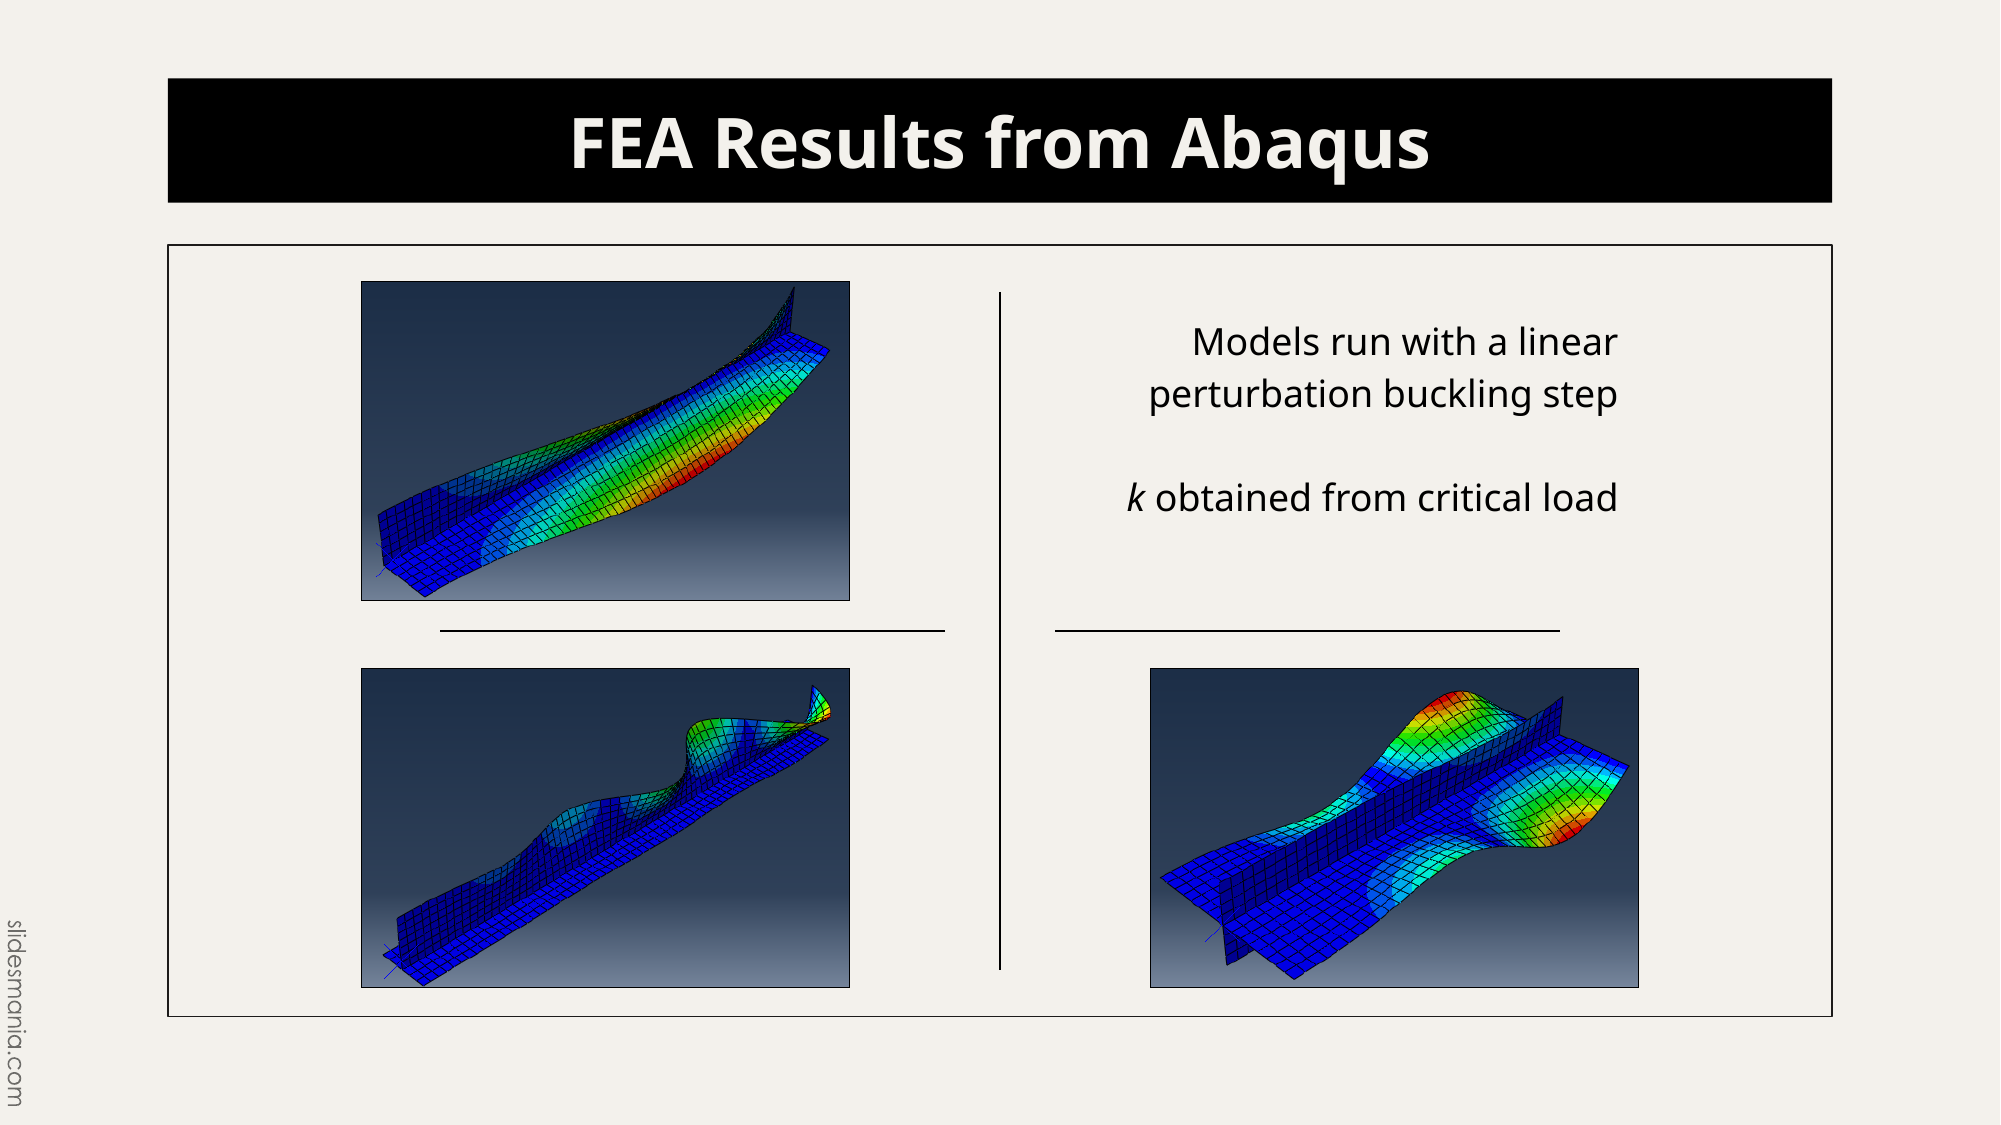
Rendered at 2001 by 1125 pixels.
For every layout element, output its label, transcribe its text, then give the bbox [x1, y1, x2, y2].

picture [360, 667, 850, 988]
picture [360, 280, 850, 601]
picture [1150, 667, 1640, 988]
title FEA Results from Abaqus [167, 78, 1833, 203]
list Models run with a linear perturbation buckling step k obtained from critical load [1048, 291, 1639, 591]
